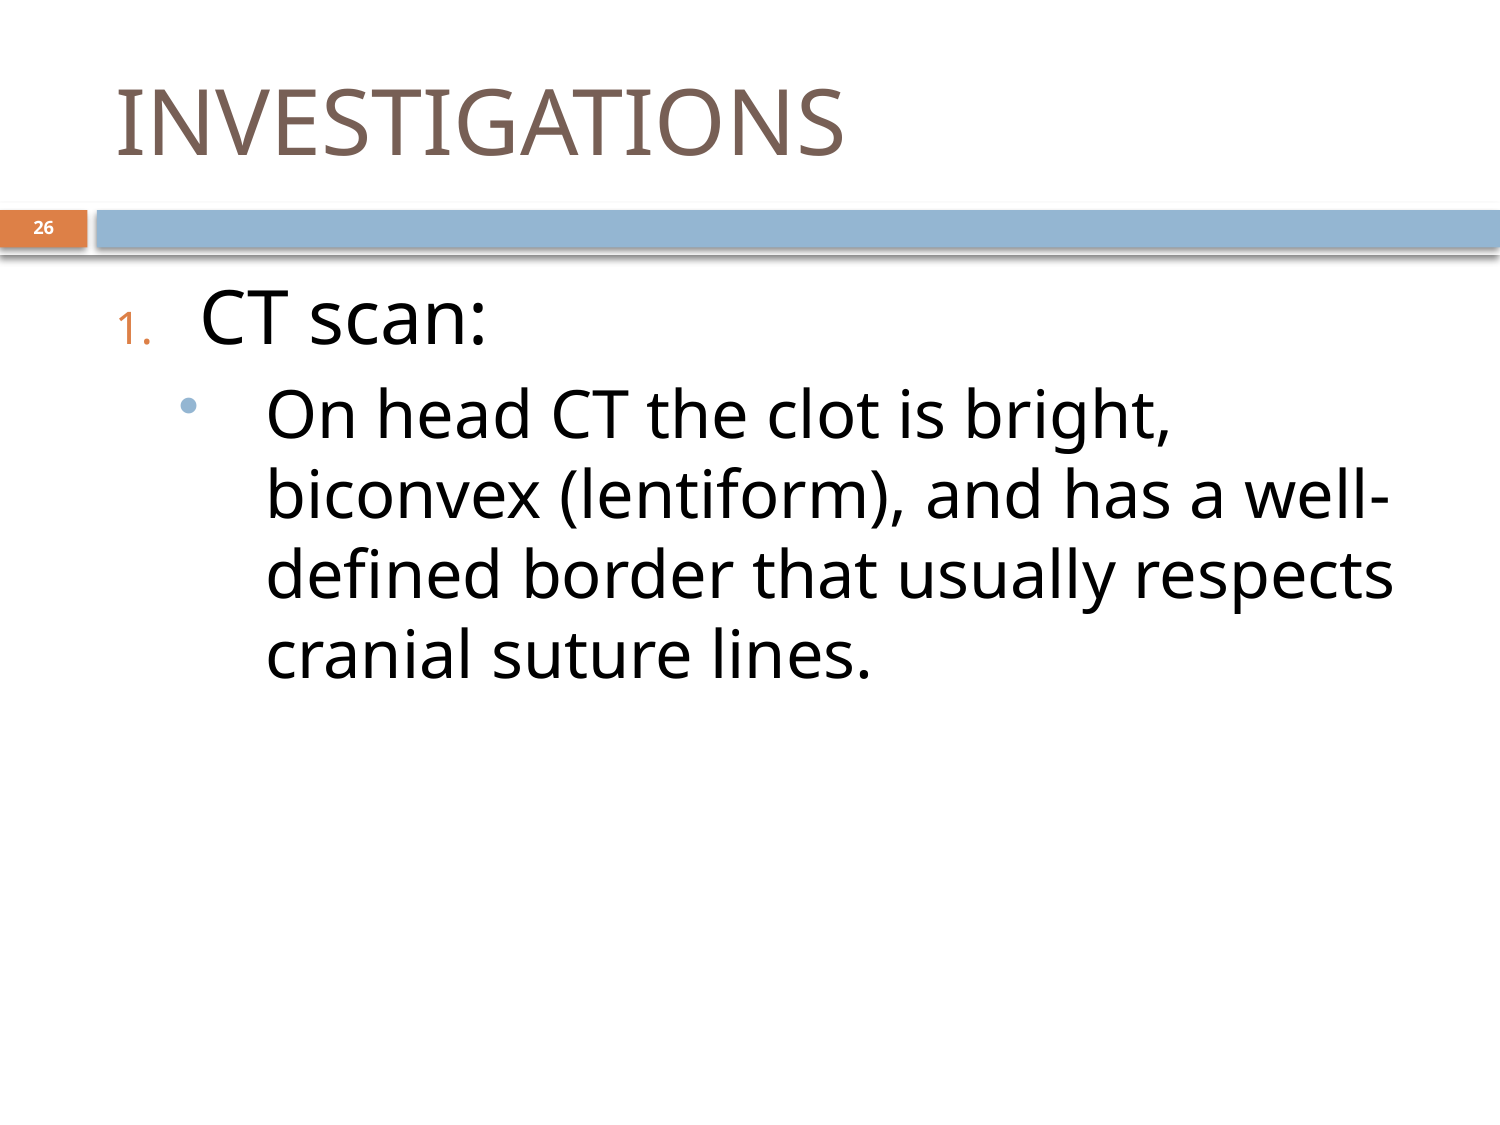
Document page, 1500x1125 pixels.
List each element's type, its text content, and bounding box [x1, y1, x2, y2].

title INVESTIGATIONS [100, 37, 1438, 200]
list CT scan: On head CT the clot is bright, biconvex (lentiform), and has a well-defined border that usually respects cranial suture lines. [100, 262, 1438, 1000]
slide_number 26 [0, 208, 88, 249]
